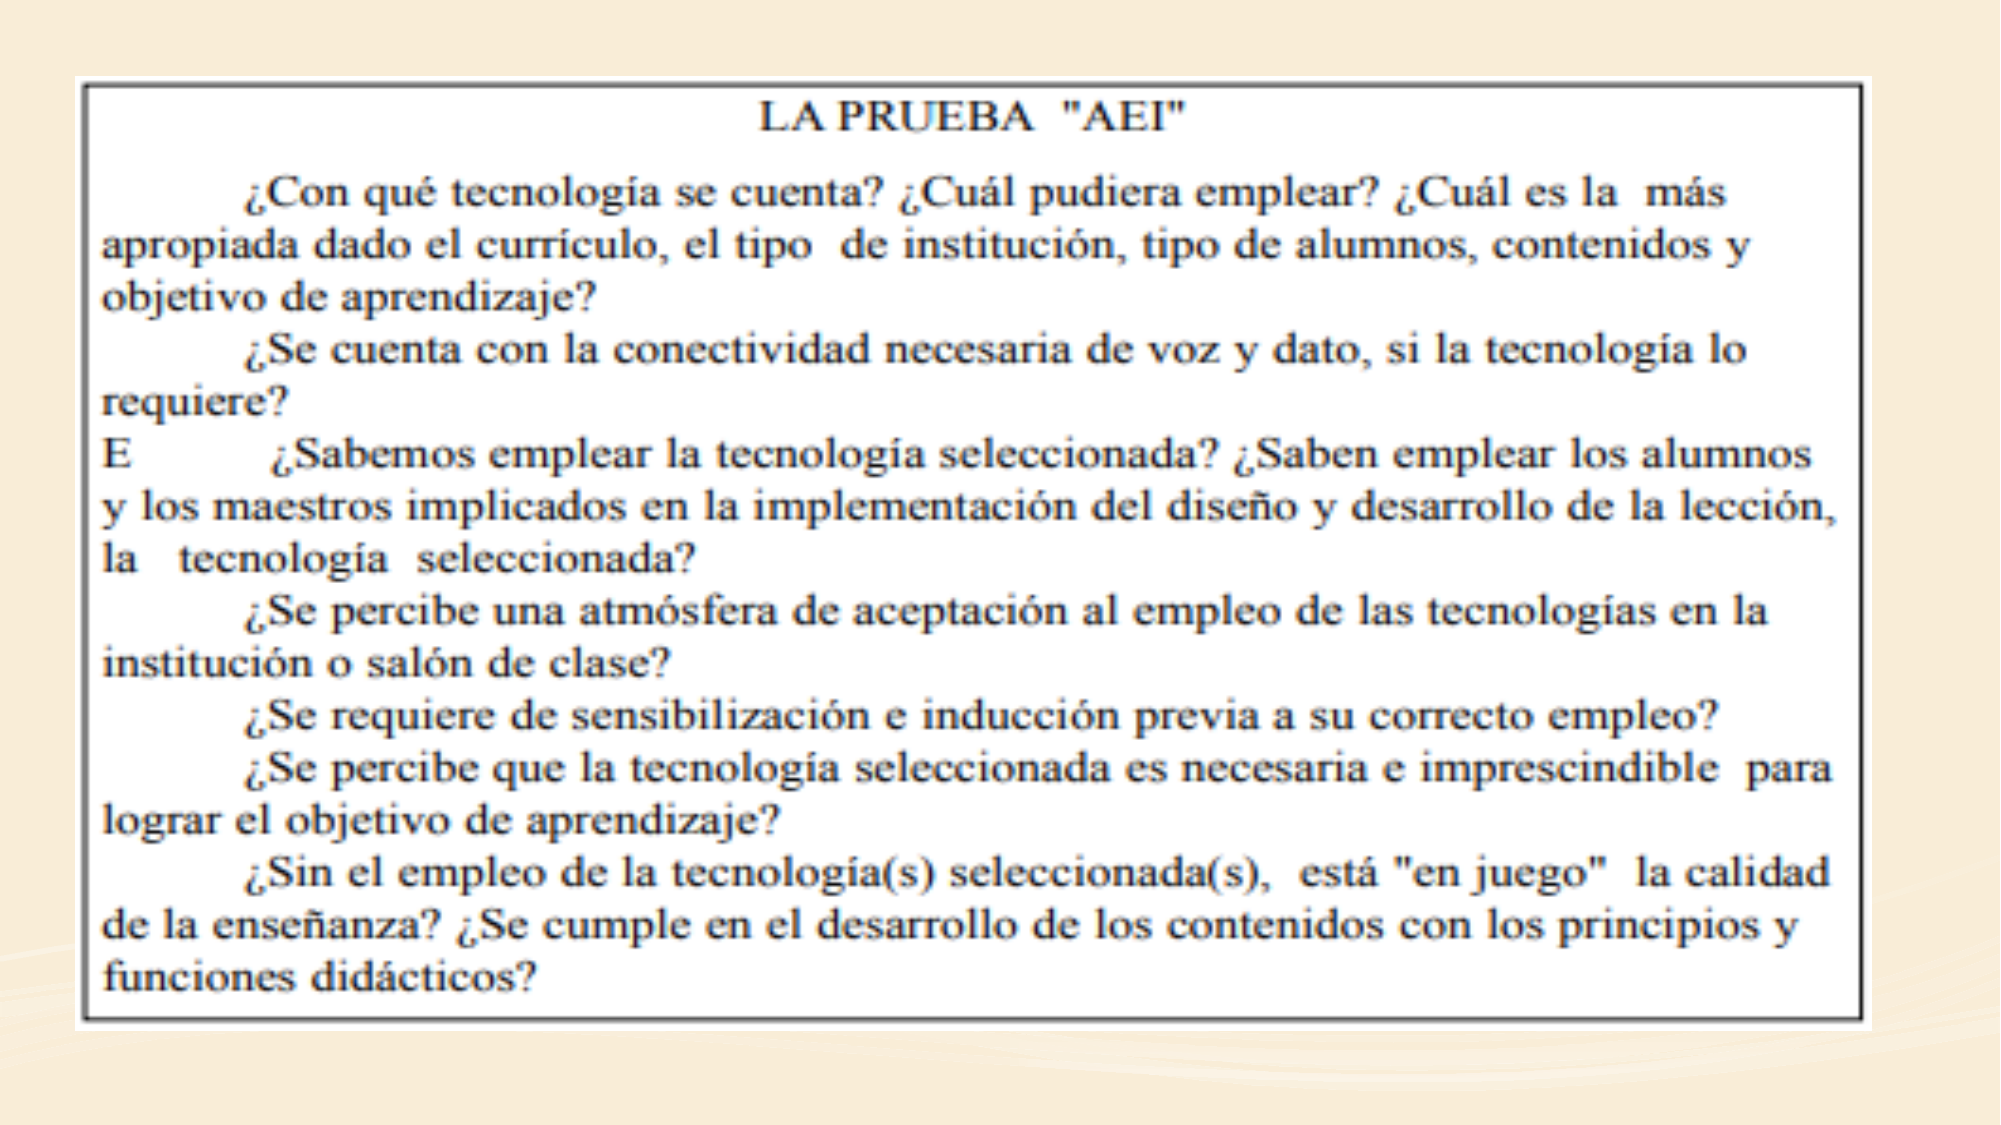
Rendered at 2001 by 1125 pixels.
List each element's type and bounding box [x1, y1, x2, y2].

picture [75, 75, 1873, 1031]
